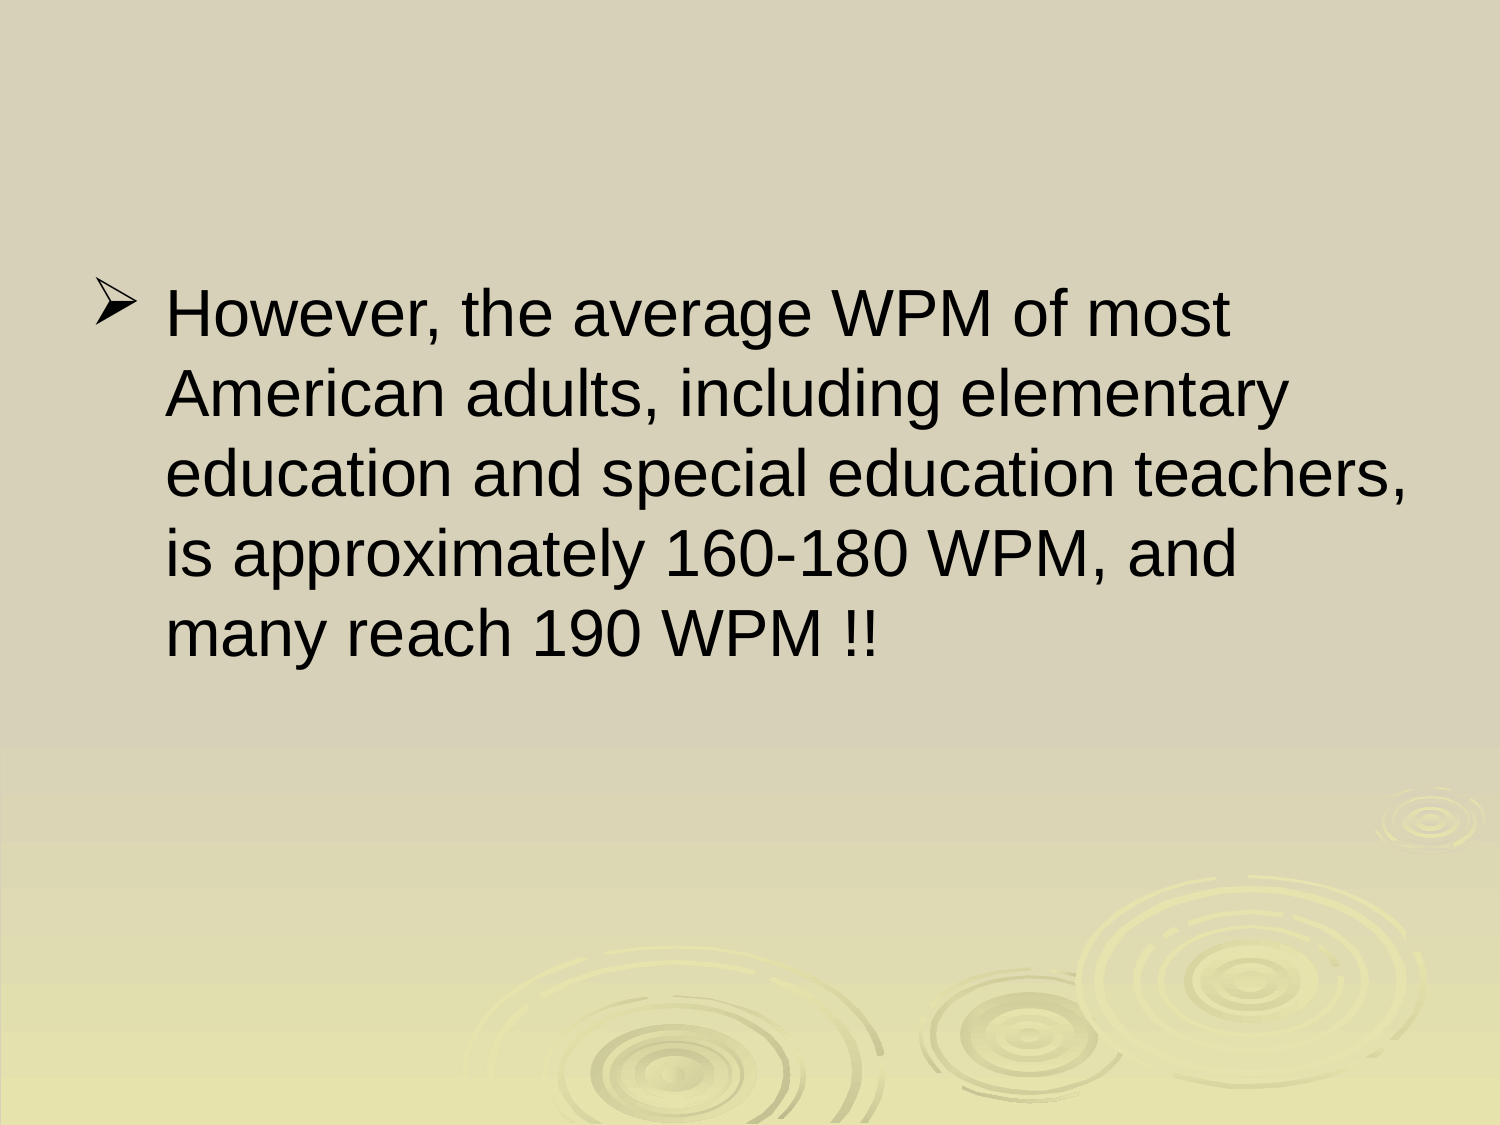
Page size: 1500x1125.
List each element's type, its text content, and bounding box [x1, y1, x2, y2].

title However, the average WPM of most American adults, including elementary education and special education teachers, is approximately 160-180 WPM, and many reach 190 WPM !! [74, 262, 1426, 450]
